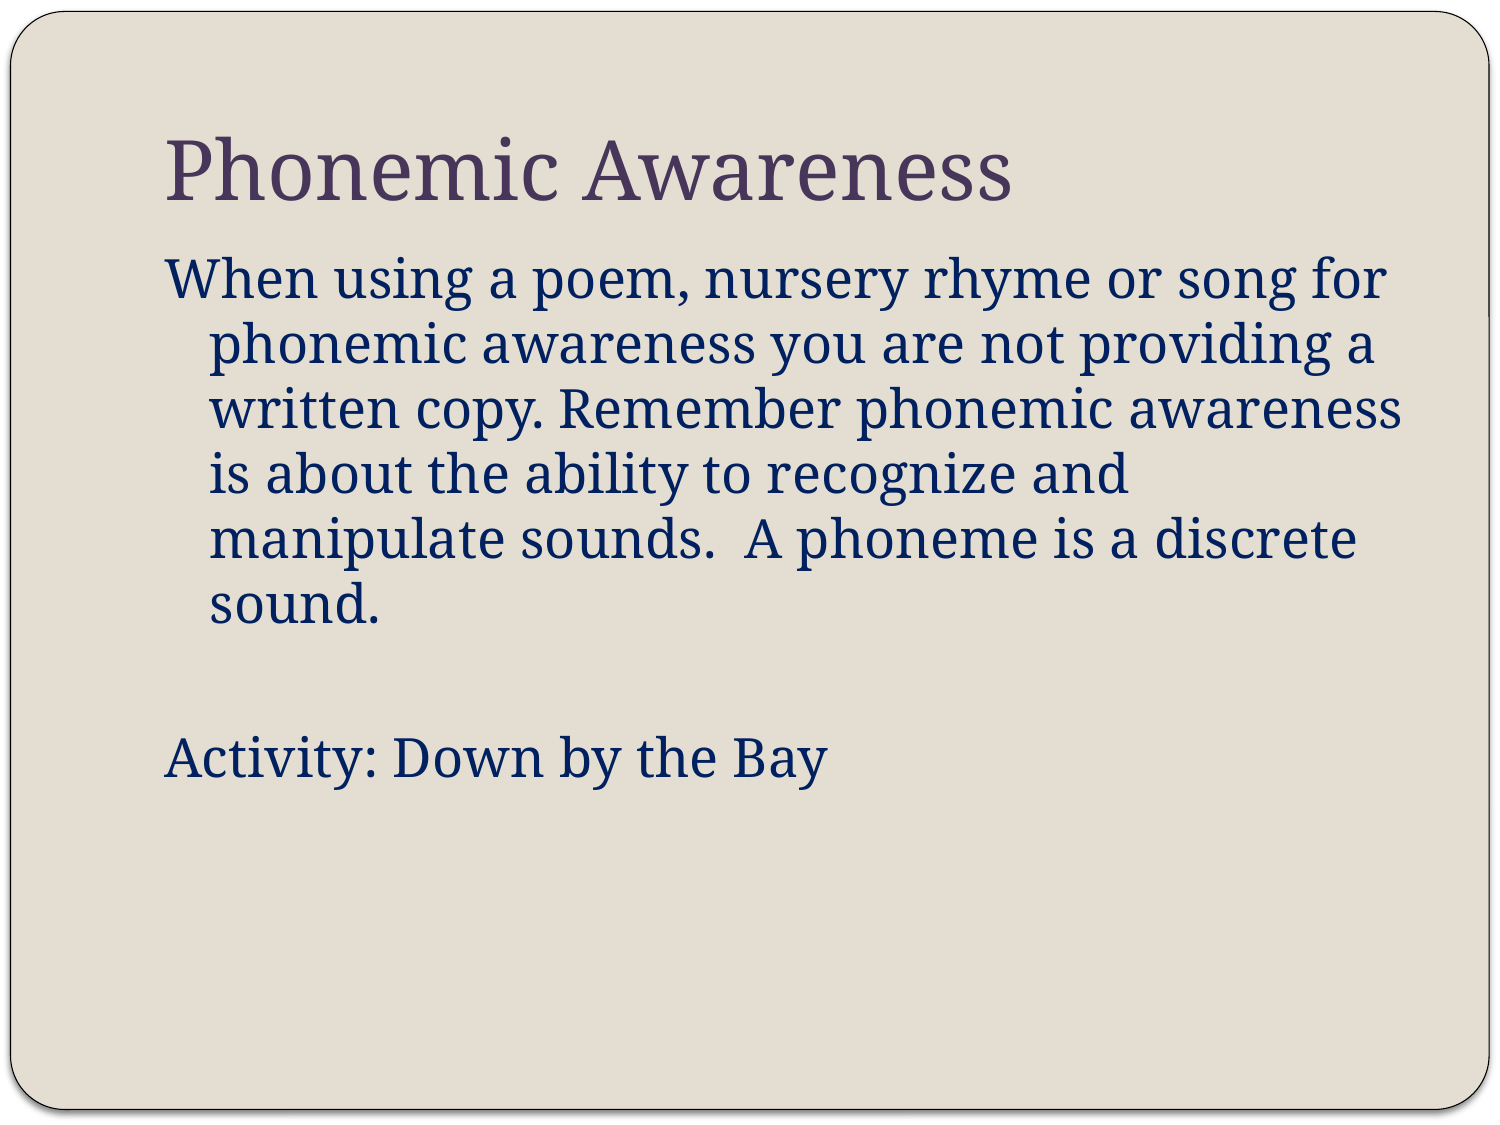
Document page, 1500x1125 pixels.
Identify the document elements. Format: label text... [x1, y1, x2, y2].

title Phonemic Awareness [150, 45, 1425, 233]
list When using a poem, nursery rhyme or song for phonemic awareness you are not providing a written copy. Remember phonemic awareness is about the ability to recognize and manipulate sounds. A phoneme is a discrete sound. Activity: Down by the Bay [150, 237, 1425, 988]
